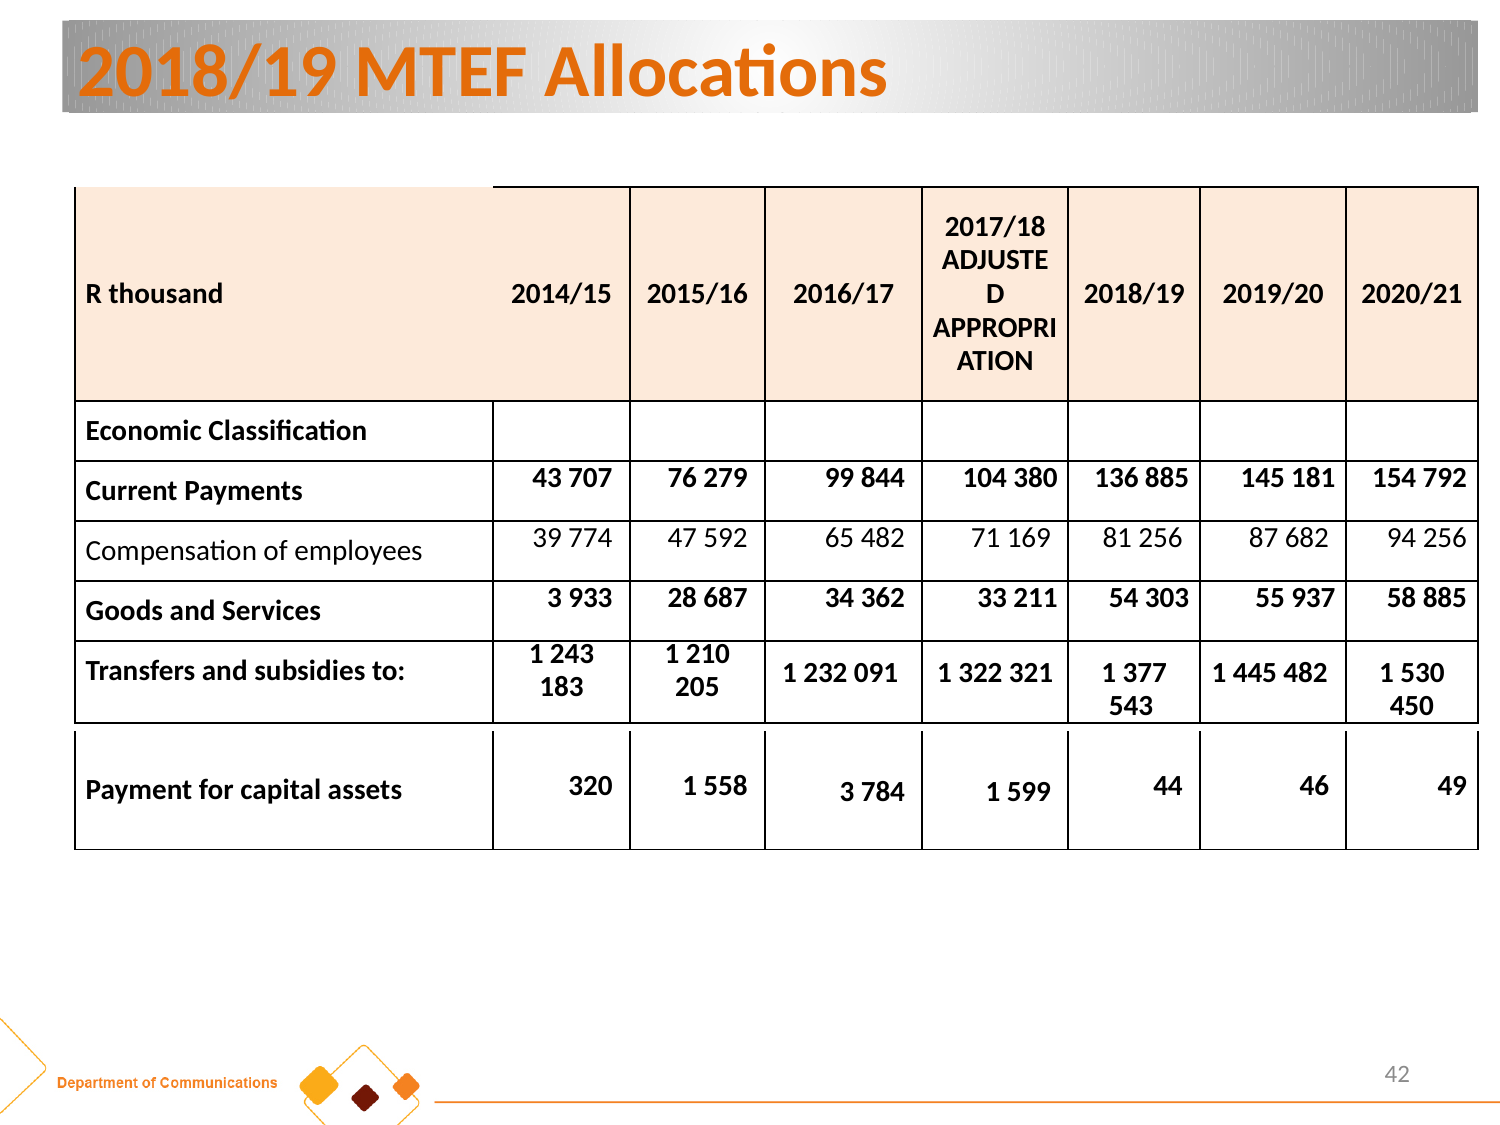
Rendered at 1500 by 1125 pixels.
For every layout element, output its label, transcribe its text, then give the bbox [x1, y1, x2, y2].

table_header 49 [1347, 731, 1477, 849]
table_cell 34 362 [766, 582, 921, 618]
table_cell [1069, 402, 1199, 460]
table_cell 33 211 [923, 582, 1067, 618]
table_cell Compensation of employees [76, 522, 492, 580]
title 2018/19 MTEF Allocations [62, 20, 1478, 113]
table_cell [631, 402, 764, 460]
table_header 1 599 [923, 731, 1067, 849]
table_cell 154 792 [1347, 462, 1477, 520]
table_cell 76 279 [631, 462, 764, 520]
table_cell 47 592 [631, 522, 764, 580]
table_header 3 784 [766, 731, 921, 849]
table_cell Goods and Services [76, 582, 492, 618]
table_cell 81 256 [1069, 522, 1199, 580]
table_header 2014/15 [493, 188, 629, 400]
table_cell 3 933 [494, 582, 629, 618]
table_header 2015/16 [631, 188, 764, 400]
slide_number 42 [1074, 1042, 1425, 1103]
table_cell [766, 402, 921, 460]
table_header 1 243 183 [494, 618, 629, 722]
table_cell [923, 402, 1067, 460]
table_cell 58 885 [1347, 582, 1477, 618]
table_header 320 [494, 731, 629, 849]
table_header 1 322 321 [923, 618, 1067, 722]
table_header Payment for capital assets [76, 731, 492, 849]
table_cell 55 937 [1201, 582, 1345, 618]
table_cell 94 256 [1347, 522, 1477, 580]
table_header 2020/21 [1347, 188, 1477, 400]
table_header 2019/20 [1201, 188, 1345, 400]
table_cell 54 303 [1069, 582, 1199, 618]
table_cell 71 169 [923, 522, 1067, 580]
table_header 1 445 482 [1201, 618, 1345, 722]
table_header 2016/17 [766, 188, 921, 400]
table_cell 87 682 [1201, 522, 1345, 580]
table_cell 145 181 [1201, 462, 1345, 520]
table_header 2017/18 ADJUSTED APPROPRIATION [923, 188, 1067, 400]
table_header 46 [1201, 731, 1345, 849]
table_cell Current Payments [76, 462, 492, 520]
table_header R thousand [76, 187, 493, 400]
table_cell 39 774 [494, 522, 629, 580]
picture [0, 0, 1500, 1125]
table_header 2018/19 [1069, 188, 1199, 400]
table_header 1 558 [631, 731, 764, 849]
table_cell 99 844 [766, 462, 921, 520]
table_header 44 [1069, 731, 1199, 849]
table_cell 43 707 [494, 462, 629, 520]
table_cell Economic Classification [76, 402, 492, 460]
table_header 1 232 091 [766, 618, 921, 722]
table_cell [1201, 402, 1345, 460]
table_cell [494, 402, 629, 460]
table_cell 28 687 [631, 582, 764, 618]
table_header 1 377 543 [1069, 618, 1199, 722]
table_cell [1347, 402, 1477, 460]
table_cell 104 380 [923, 462, 1067, 520]
table_header 1 530 450 [1347, 618, 1477, 722]
table_header 1 210 205 [631, 618, 764, 722]
table_cell 136 885 [1069, 462, 1199, 520]
table_header Transfers and subsidies to: [76, 618, 492, 722]
table_cell 65 482 [766, 522, 921, 580]
